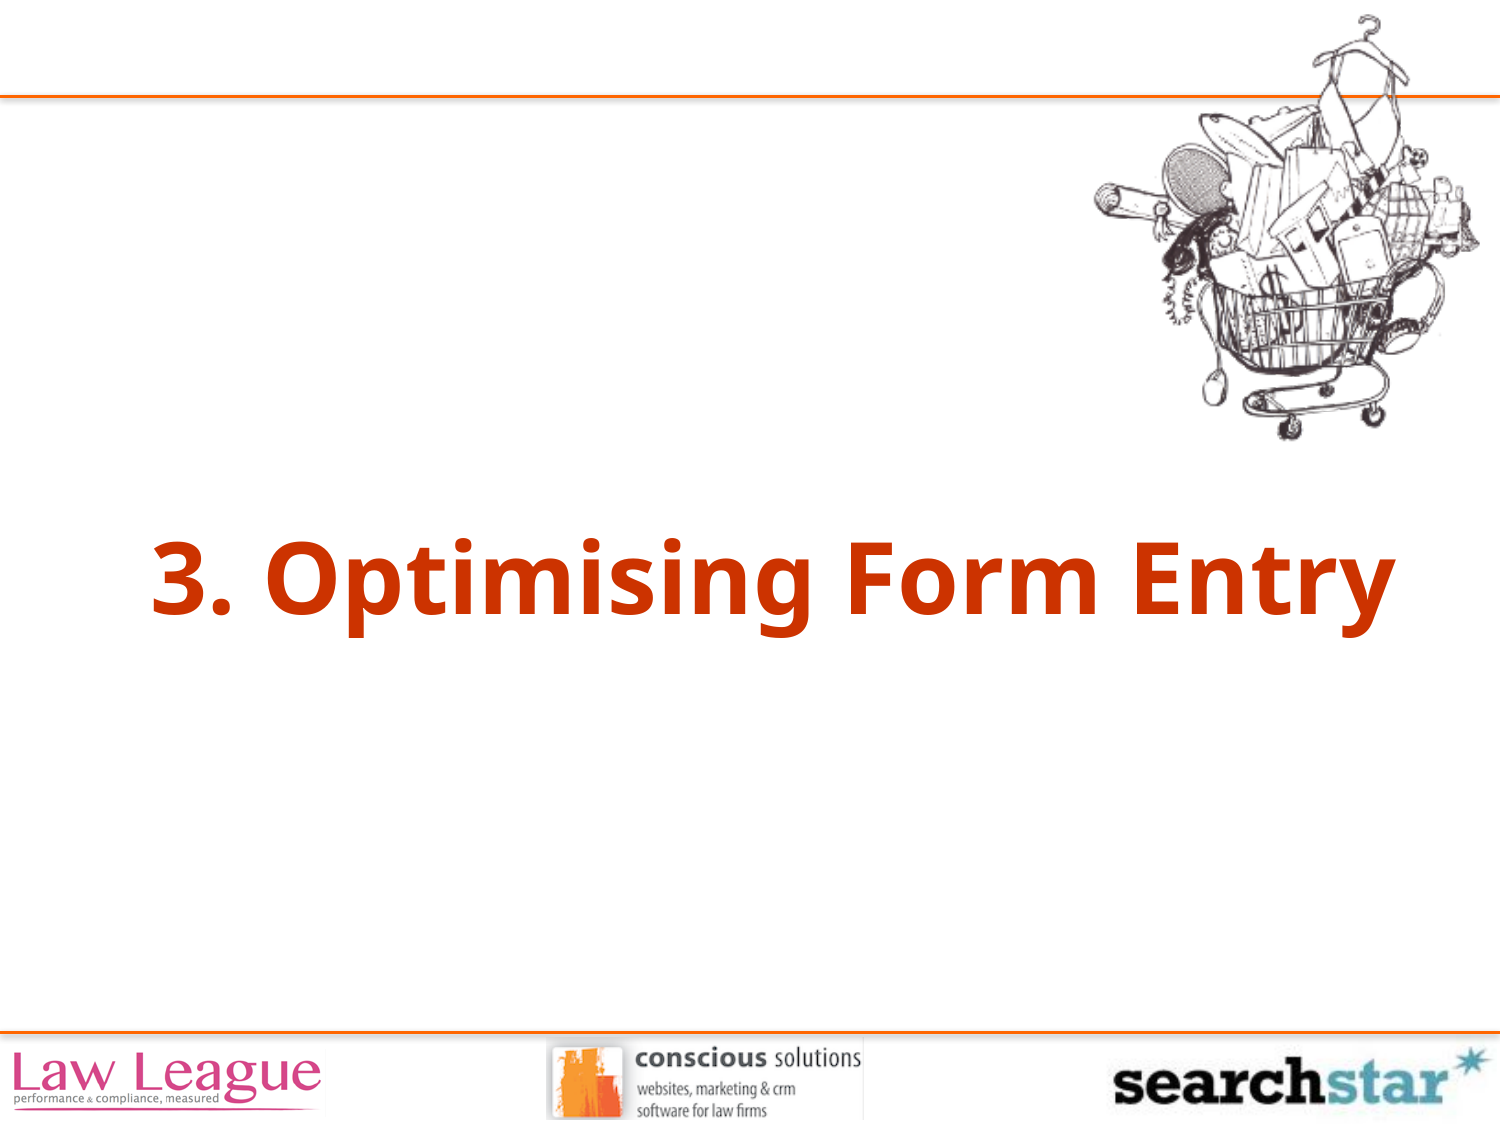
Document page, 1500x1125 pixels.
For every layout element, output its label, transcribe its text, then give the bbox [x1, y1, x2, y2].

picture [546, 1037, 864, 1120]
picture [855, 13, 1500, 445]
picture [1093, 1034, 1497, 1124]
text_box 3. Optimising Form Entry [135, 326, 1500, 642]
picture [7, 1049, 326, 1117]
